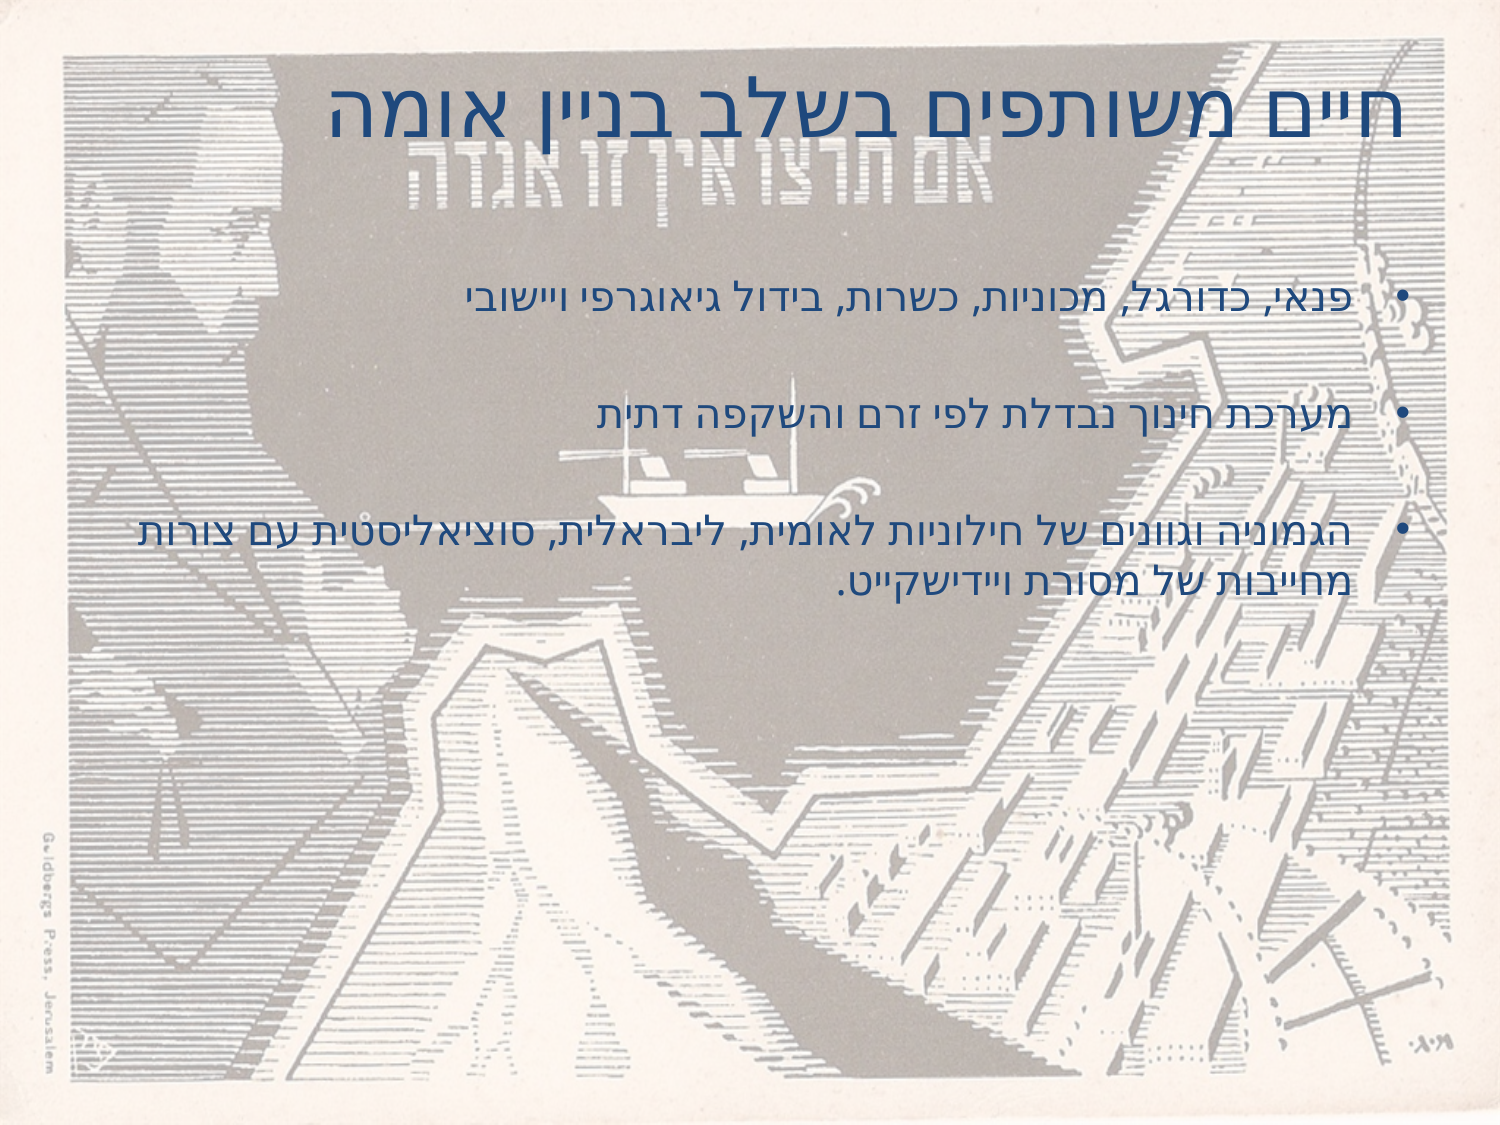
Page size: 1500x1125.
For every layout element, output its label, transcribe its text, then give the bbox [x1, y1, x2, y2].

title חיים משותפים בשלב בניין אומה [75, 45, 1425, 233]
list פנאי, כדורגל, מכוניות, כשרות, בידול גיאוגרפי ויישובי מערכת חינוך נבדלת לפי זרם והשקפה דתית הגמוניה וגוונים של חילוניות לאומית, ליבראלית, סוציאליסטית עם צורות מחייבות של מסורת ויידישקייט. [75, 262, 1425, 1005]
